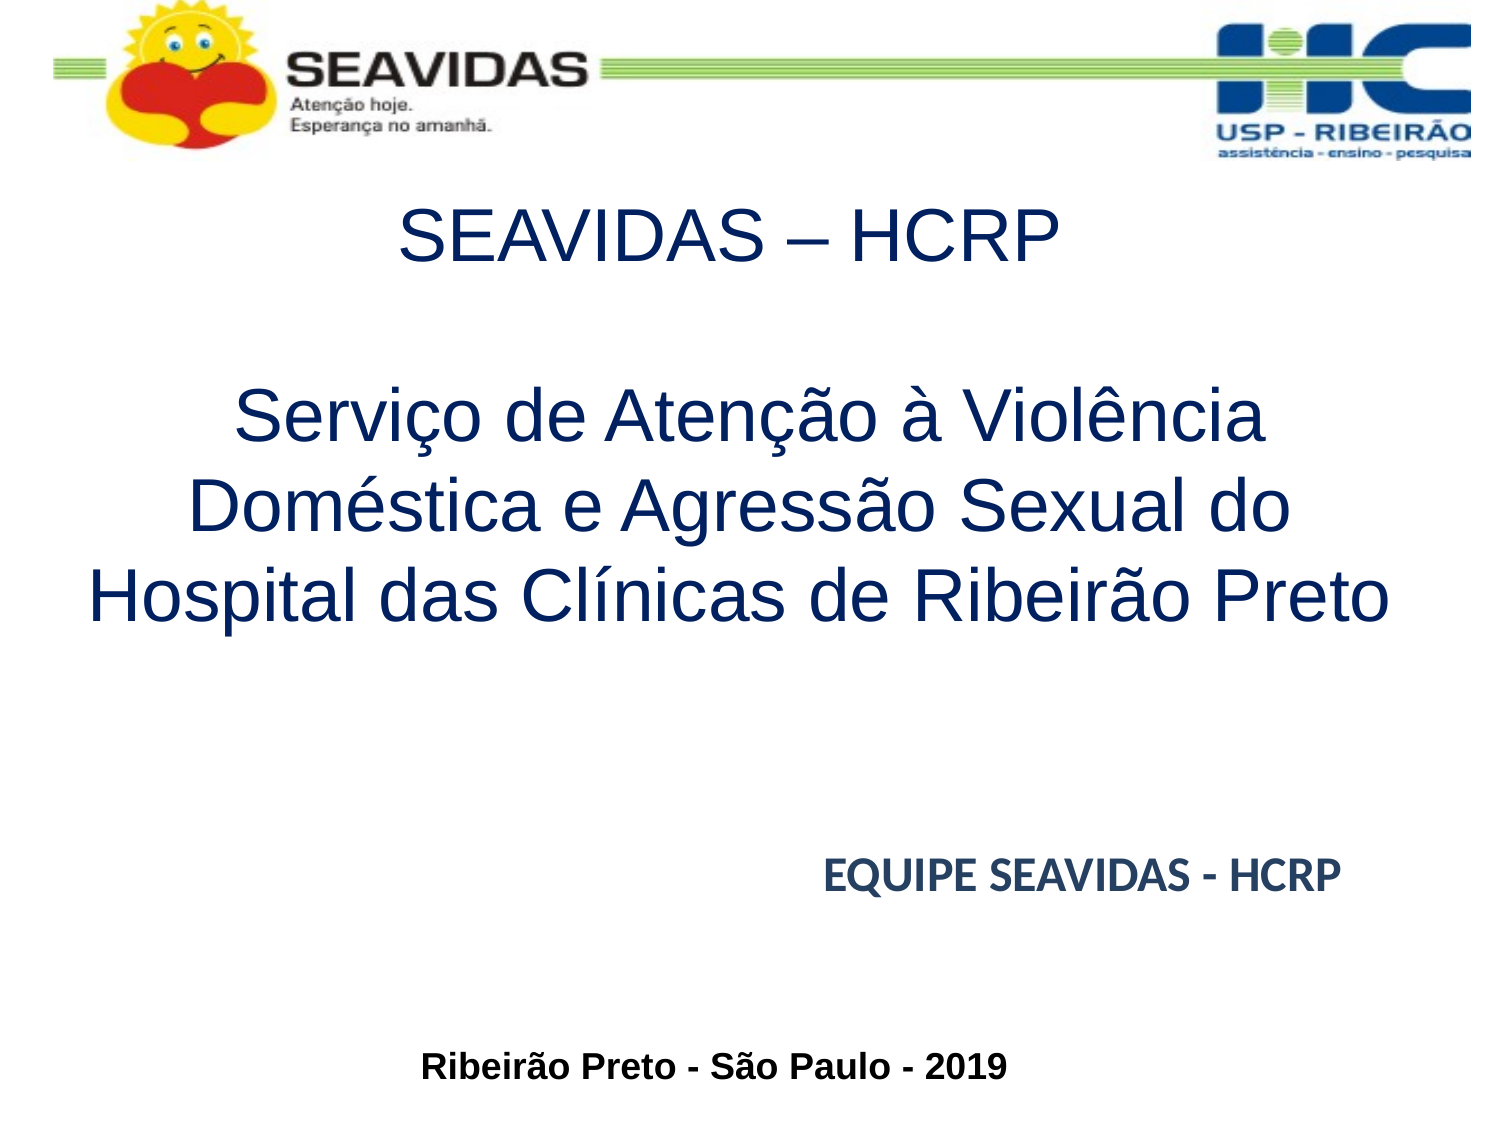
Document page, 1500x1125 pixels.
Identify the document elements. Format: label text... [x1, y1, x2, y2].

title SEAVIDAS – HCRP Serviço de Atenção à Violência Doméstica e Agressão Sexual do Hospital das Clínicas de Ribeirão Preto [64, 207, 1416, 835]
text_box Ribeirão Preto - São Paulo - 2019 [360, 1034, 1069, 1095]
subtitle EQUIPE SEAVIDAS - HCRP [738, 833, 1440, 918]
picture [52, 0, 1471, 162]
